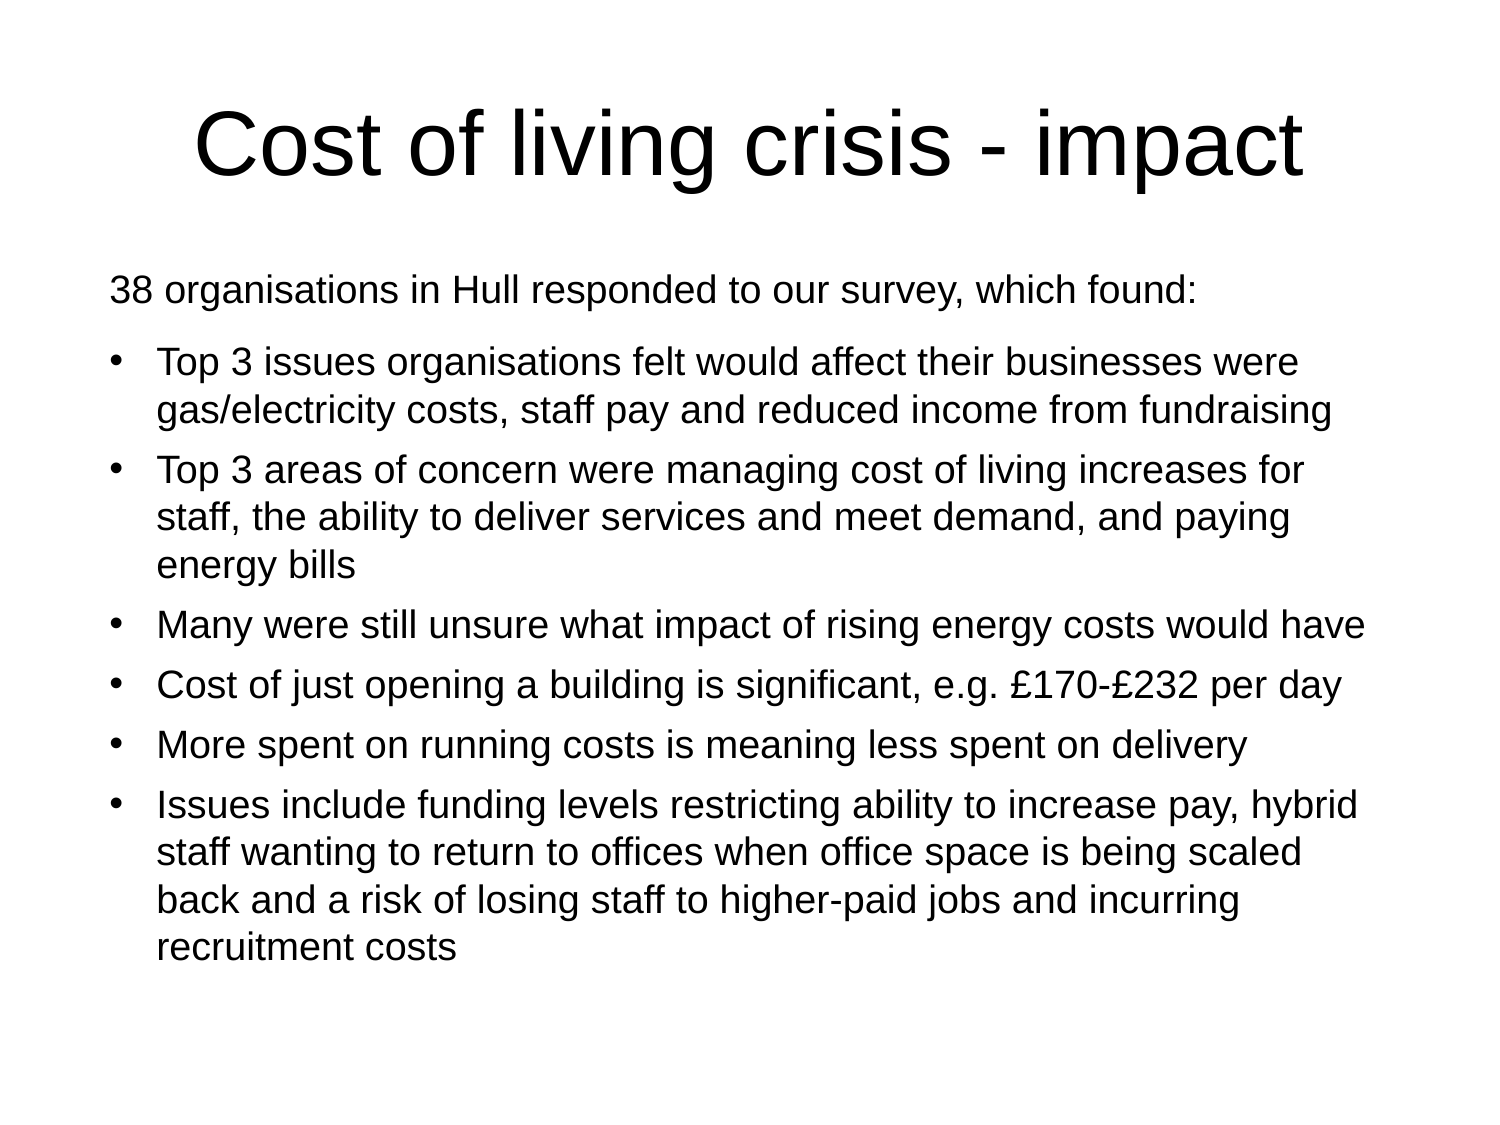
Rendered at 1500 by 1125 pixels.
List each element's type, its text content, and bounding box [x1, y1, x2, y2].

text_box 38 organisations in Hull responded to our survey, which found: Top 3 issues organisations felt would affect their businesses were gas/electricity costs, staff pay and reduced income from fundraising Top 3 areas of concern were managing cost of living increases for staff, the ability to deliver services and meet demand, and paying energy bills Many were still unsure what impact of rising energy costs would have Cost of just opening a building is significant, e.g. £170-£232 per day More spent on running costs is meaning less spent on delivery Issues include funding levels restricting ability to increase pay, hybrid staff wanting to return to offices when office space is being scaled back and a risk of losing staff to higher-paid jobs and incurring recruitment costs [94, 256, 1406, 977]
title Cost of living crisis - impact [75, 45, 1425, 233]
